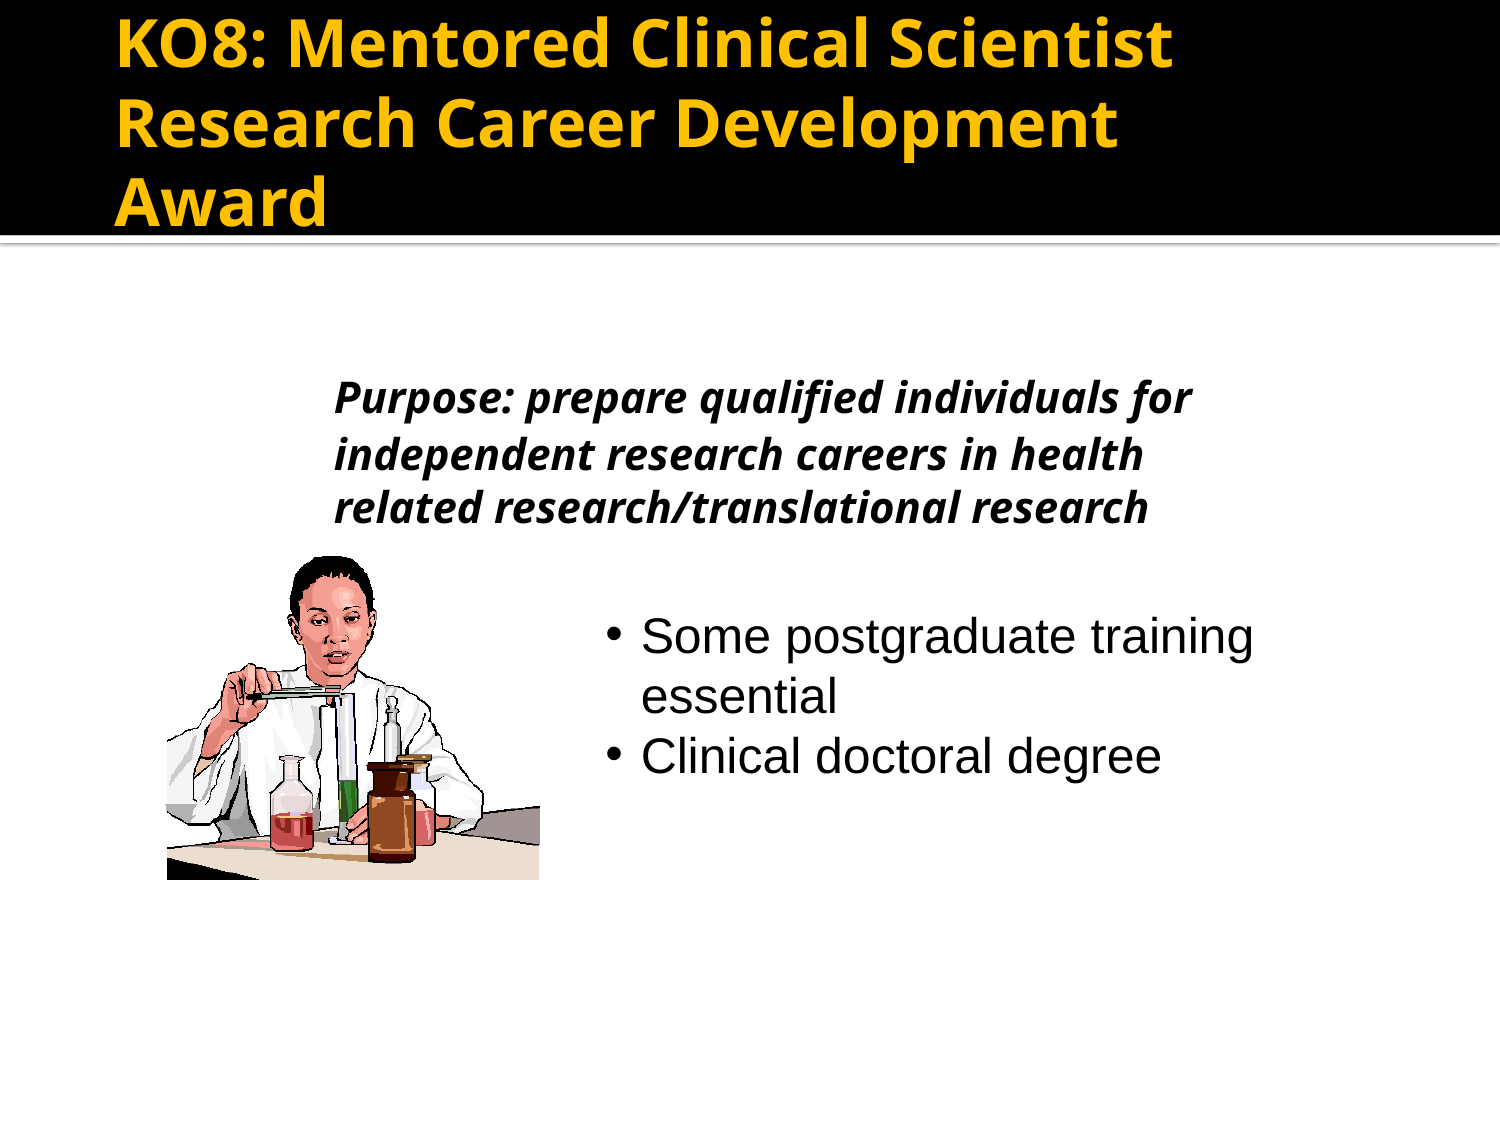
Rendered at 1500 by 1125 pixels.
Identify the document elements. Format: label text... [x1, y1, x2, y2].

title KO8: Mentored Clinical Scientist Research Career Development Award [99, 50, 1338, 191]
list Purpose: prepare qualified individuals for independent research careers in health related research/translational research [252, 331, 1266, 889]
text_box Some postgraduate training essential Clinical doctoral degree [590, 506, 1304, 851]
picture [165, 553, 542, 882]
